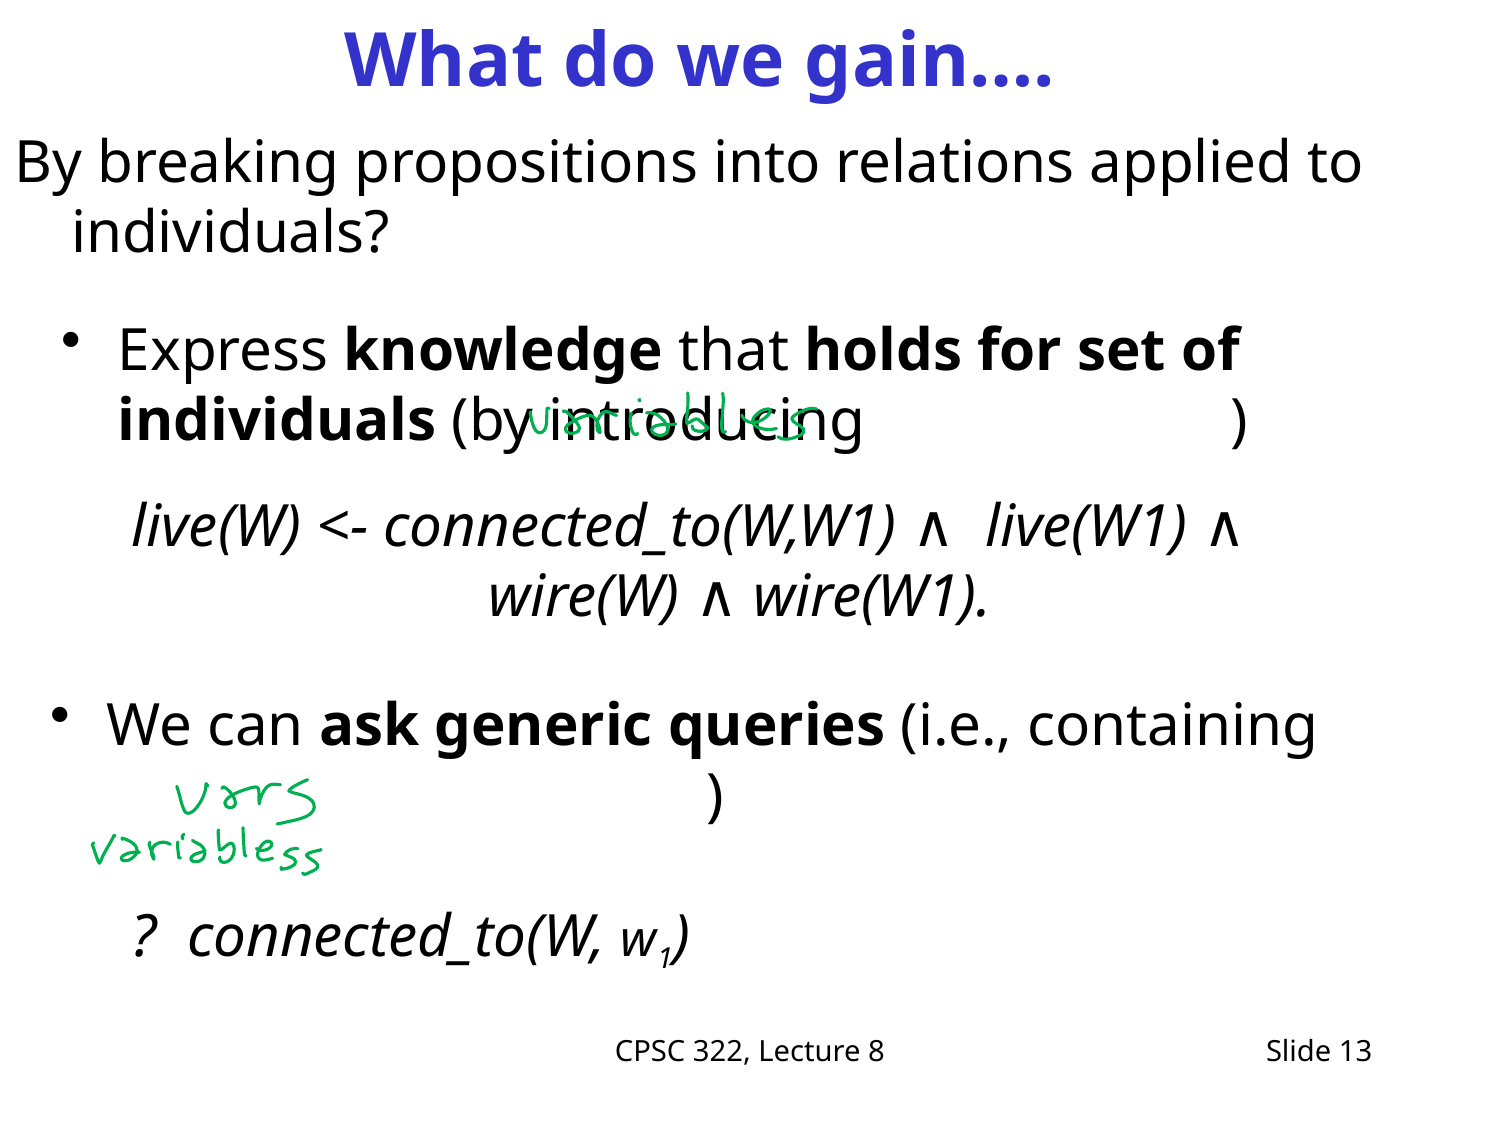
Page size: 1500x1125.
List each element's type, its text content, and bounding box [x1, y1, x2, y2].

list [40, 293, 1500, 1036]
text_box We can ask generic queries (i.e., containing ) [35, 679, 1423, 833]
text_box Express knowledge that holds for set of individuals (by introducing ) [46, 304, 1500, 494]
text_box By breaking propositions into relations applied to individuals? [0, 117, 1500, 293]
footer CPSC 322, Lecture 8 [512, 1036, 988, 1101]
title What do we gain…. [0, 0, 1401, 113]
slide_number Slide 13 [1074, 1036, 1388, 1101]
text_box [562, 503, 1500, 668]
text_box ? connected_to(W, w1) [117, 890, 1399, 1021]
text_box live(W) <- connected_to(W,W1) ∧ live(W1) ∧ wire(W) ∧ wire(W1). [117, 480, 1418, 645]
